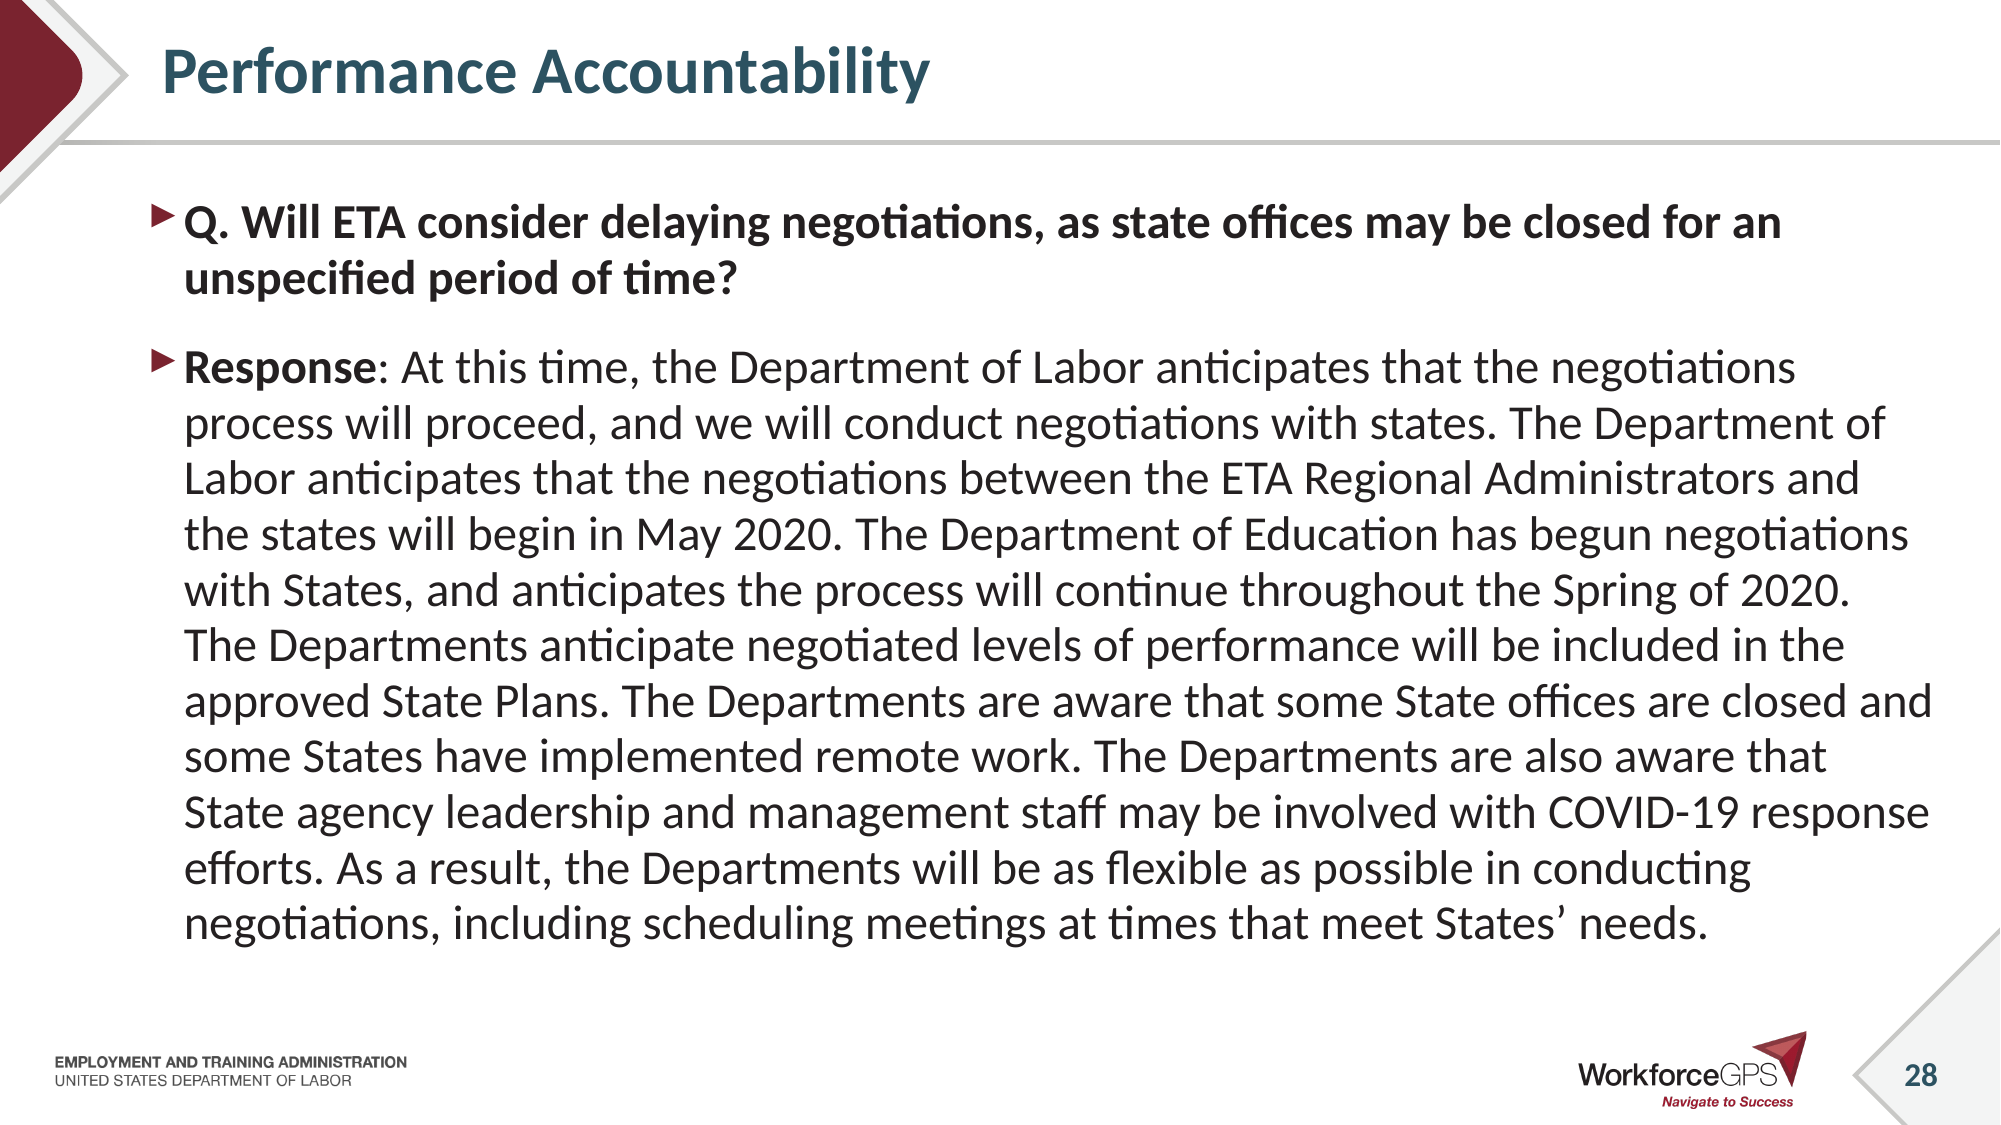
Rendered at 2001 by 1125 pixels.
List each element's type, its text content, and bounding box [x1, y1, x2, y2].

slide_number 28 [1867, 1042, 1975, 1103]
title Performance Accountability [132, 7, 1950, 137]
list Type your input into the chat feature [47, 1049, 420, 1095]
list Q. Will ETA consider delaying negotiations, as state offices may be closed for an unspecified period of time? Response: At this time, the Department of Labor anticipates that the negotiations process will proceed, and we will conduct negotiations with states. The Department of Labor anticipates that the negotiations between the ETA Regional Administrators and the states will begin in May 2020. The Department of Education has begun negotiations with States, and anticipates the process will continue throughout the Spring of 2020. The Departments anticipate negotiated levels of performance will be included in the approved State Plans. The Departments are aware that some State offices are closed and some States have implemented remote work. The Departments are also aware that State agency leadership and management staff may be involved with COVID-19 response efforts. As a result, the Departments will be as flexible as possible in conducting negotiations, including scheduling meetings at times that meet States’ needs. [132, 186, 1950, 1014]
